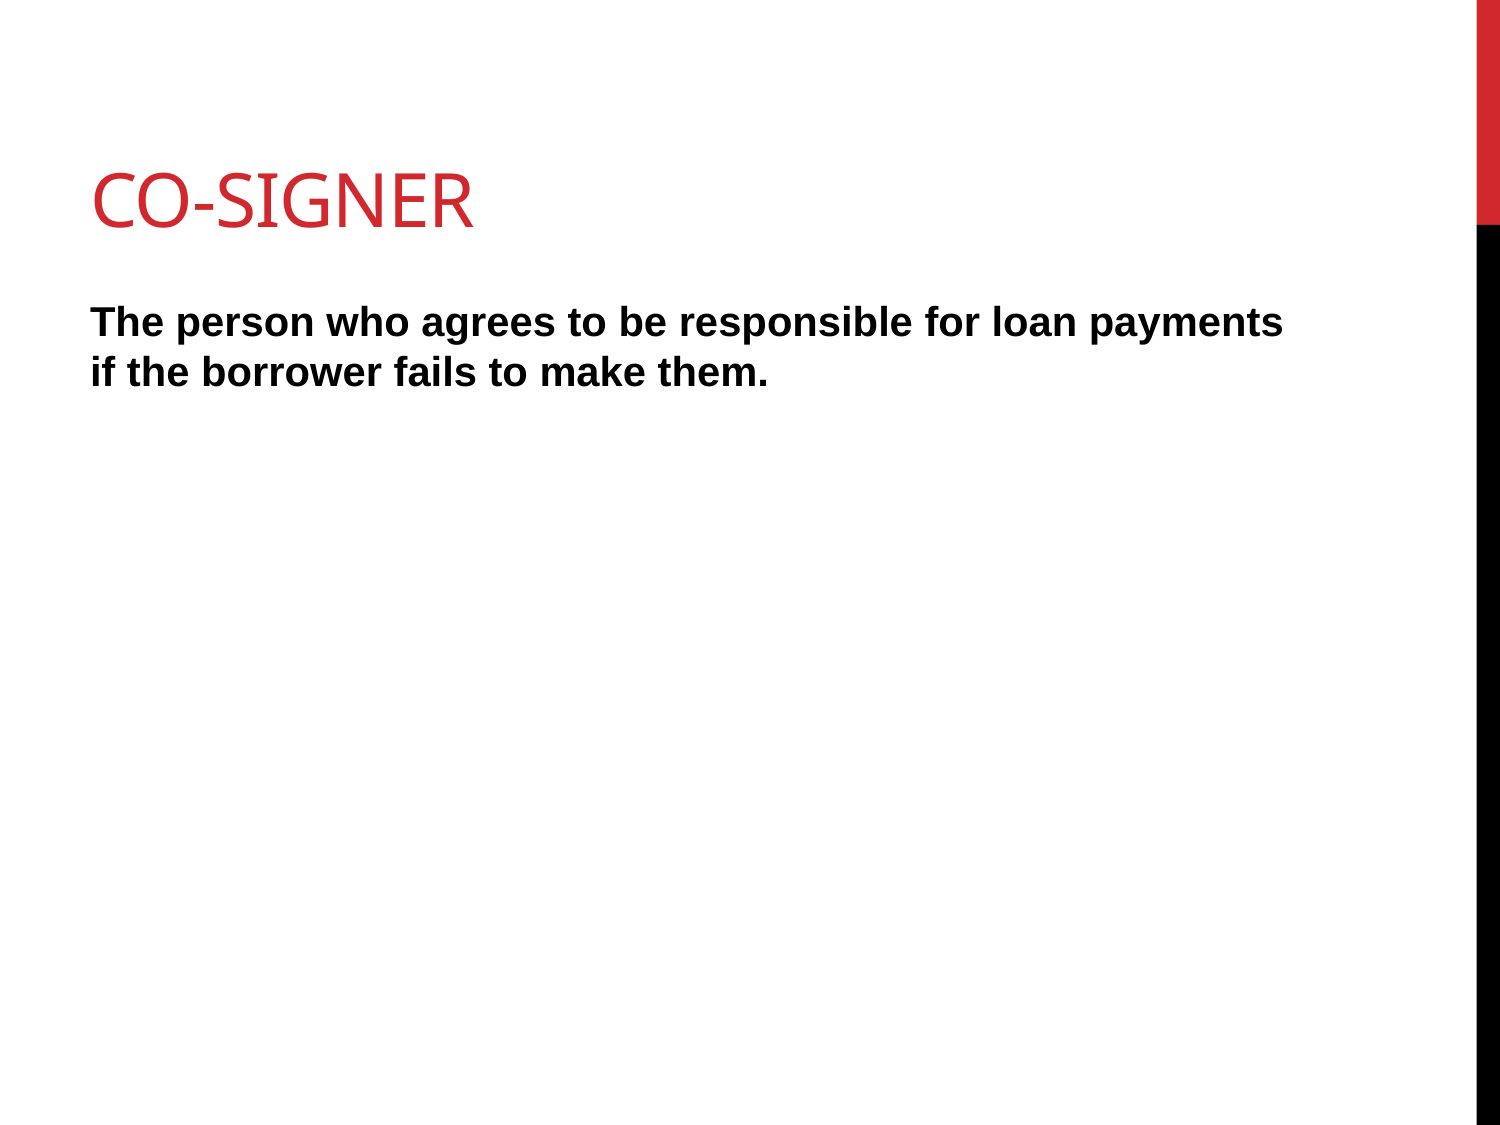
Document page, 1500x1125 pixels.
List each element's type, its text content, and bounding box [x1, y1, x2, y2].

title Co-signer [75, 25, 1025, 250]
list The person who agrees to be responsible for loan payments if the borrower fails to make them. [75, 287, 1325, 1005]
